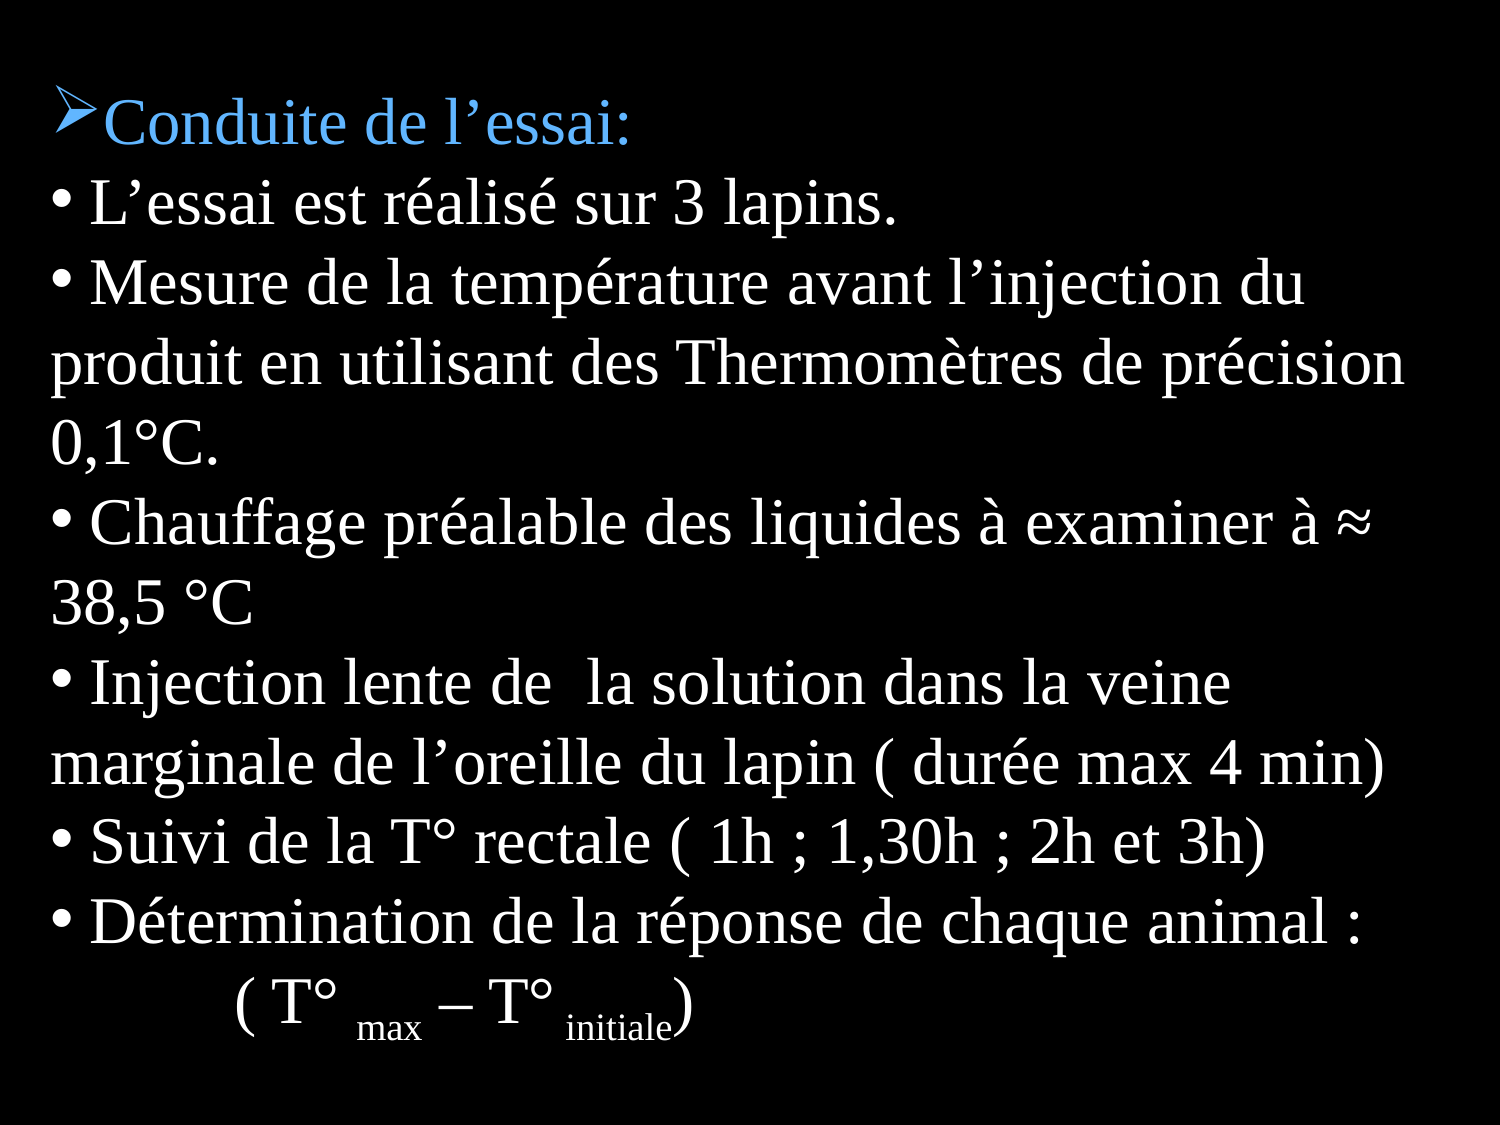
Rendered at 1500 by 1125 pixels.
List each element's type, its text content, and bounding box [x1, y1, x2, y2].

text_box Conduite de l’essai: L’essai est réalisé sur 3 lapins. Mesure de la température avant l’injection du produit en utilisant des Thermomètres de précision 0,1°C. Chauffage préalable des liquides à examiner à ≈ 38,5 °C Injection lente de la solution dans la veine marginale de l’oreille du lapin ( durée max 4 min) Suivi de la T° rectale ( 1h ; 1,30h ; 2h et 3h) Détermination de la réponse de chaque animal : ( T° max – T° initiale) [35, 70, 1442, 1125]
